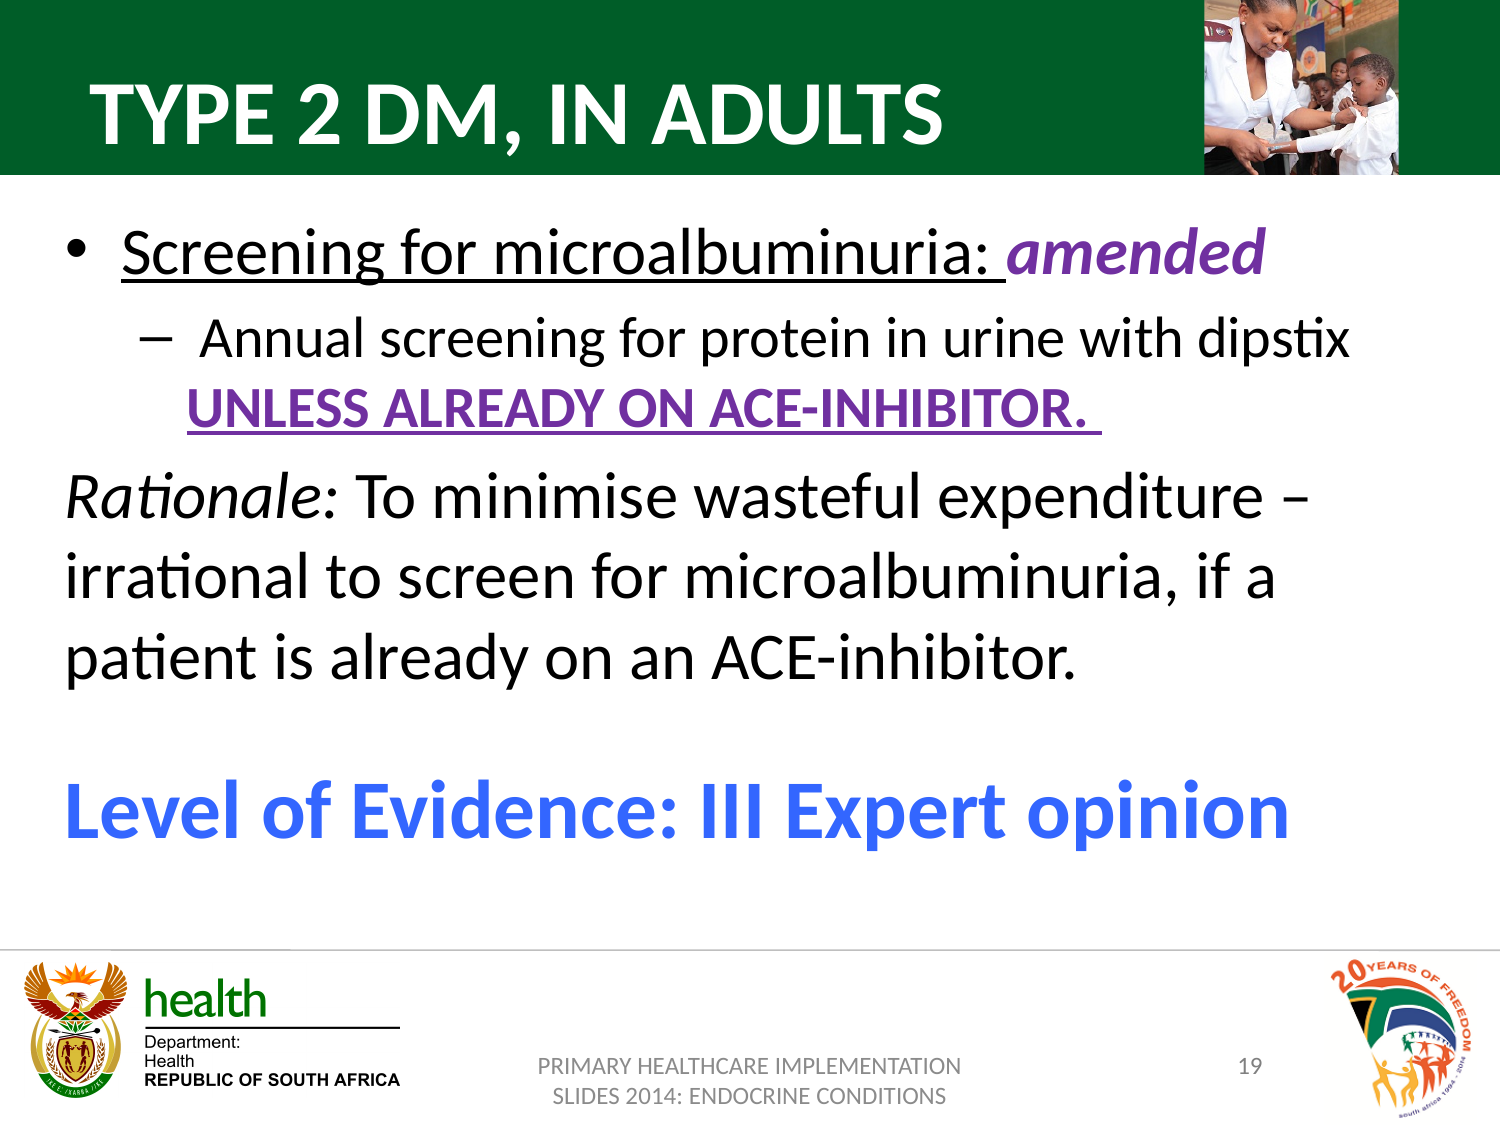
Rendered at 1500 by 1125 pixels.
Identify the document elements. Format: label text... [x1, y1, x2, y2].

picture [24, 962, 400, 1098]
text_box PRIMARY HEALTHCARE IMPLEMENTATION SLIDES 2014: ENDOCRINE CONDITIONS [512, 1042, 988, 1103]
picture [1204, 0, 1399, 45]
text_box 19 [1074, 1042, 1425, 1103]
text_box TYPE 2 DM, IN ADULTS [74, 45, 1425, 233]
text_box Screening for microalbuminuria: amended Annual screening for protein in urine with dipstix UNLESS ALREADY ON ACE-INHIBITOR. Rationale: To minimise wasteful expenditure – irrational to screen for microalbuminuria, if a patient is already on an ACE-inhibitor. Level of Evidence: III Expert opinion [49, 199, 1400, 943]
picture [1324, 953, 1477, 1125]
